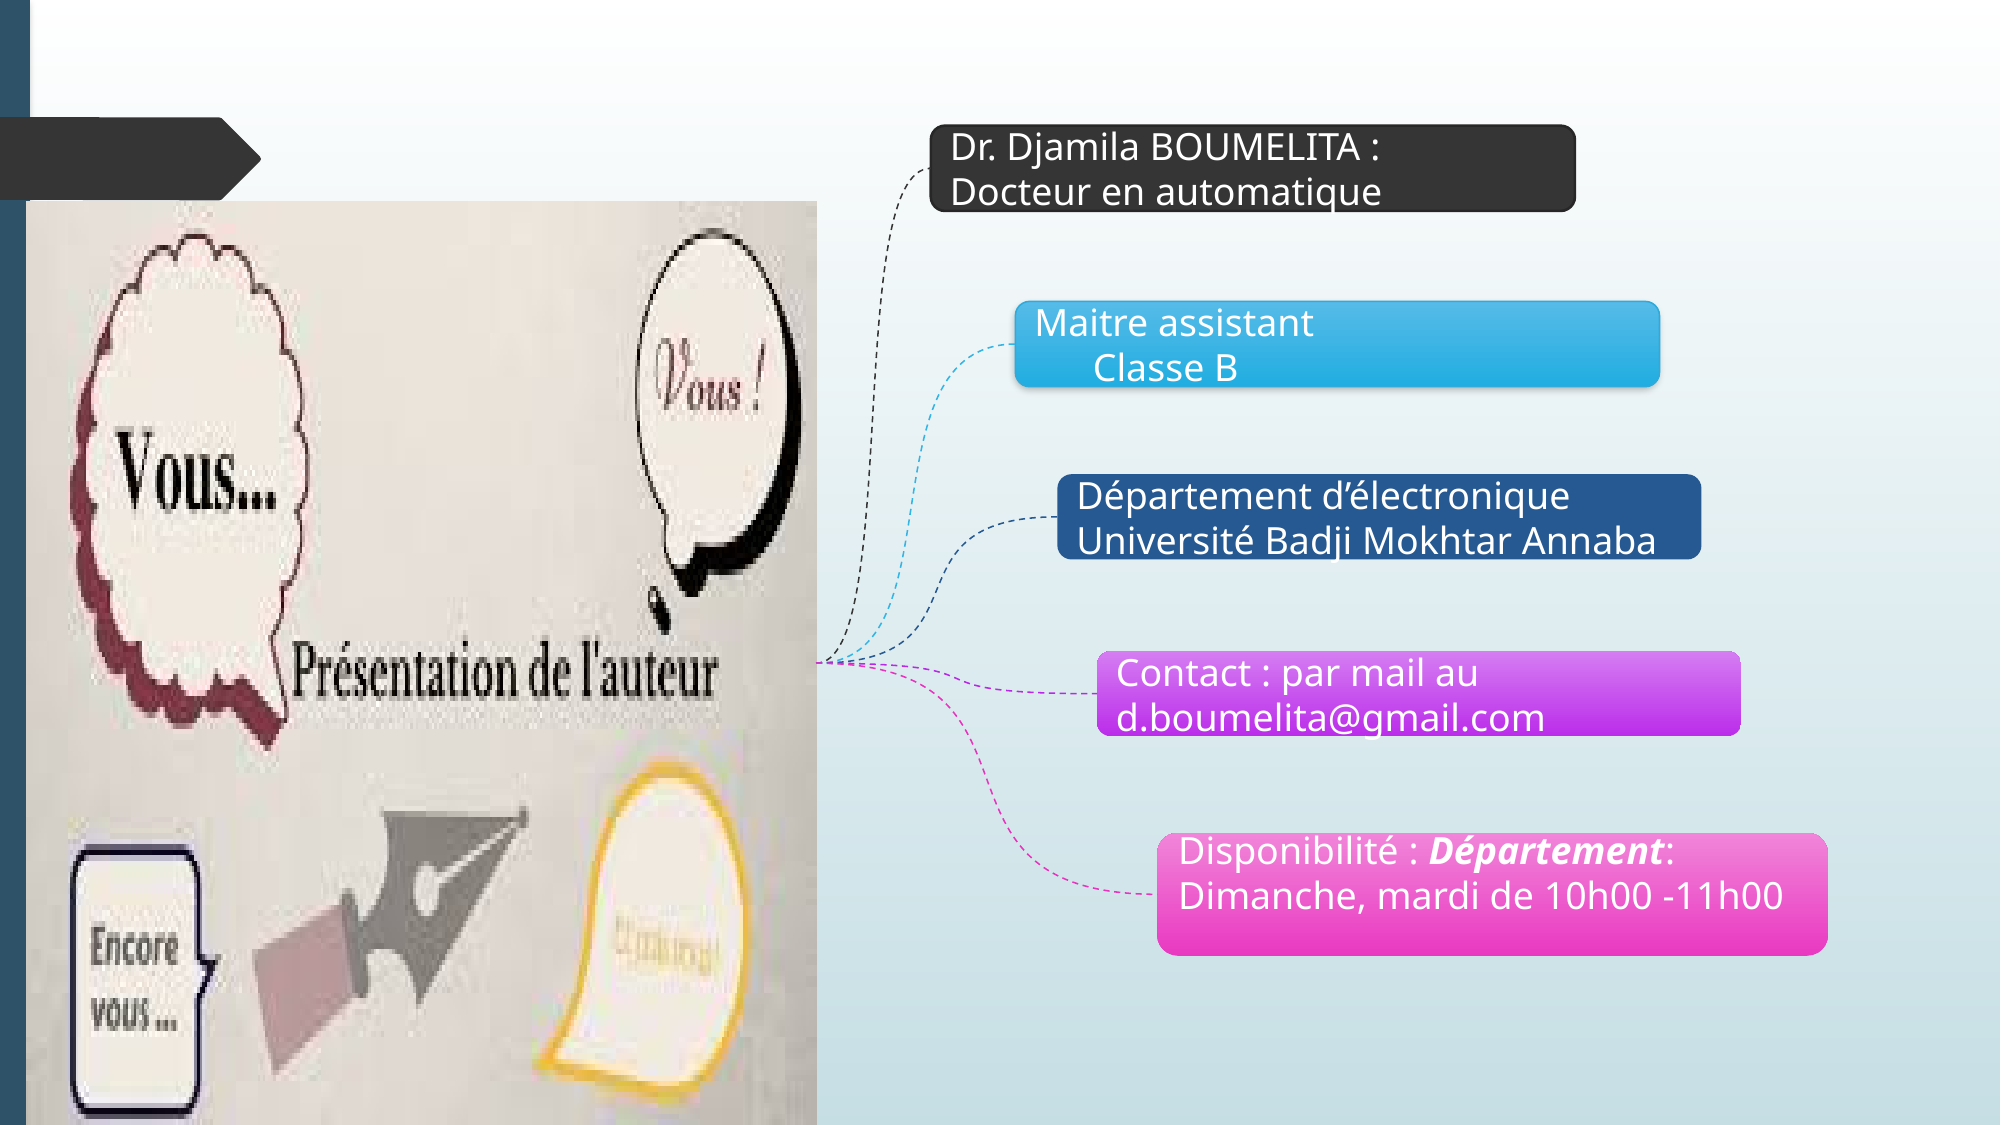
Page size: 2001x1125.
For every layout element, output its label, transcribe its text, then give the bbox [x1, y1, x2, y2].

text_box Contact : par mail au d.boumelita@gmail.com [1097, 651, 1742, 737]
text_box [815, 662, 1158, 895]
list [26, 201, 817, 1125]
text_box Maitre assistant Classe B [1014, 300, 1661, 388]
text_box Disponibilité : Département: Dimanche, mardi de 10h00 -11h00 [1157, 832, 1828, 956]
text_box Dr. Djamila BOUMELITA : Docteur en automatique [929, 124, 1577, 213]
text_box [815, 516, 1058, 662]
text_box Département d’électronique Université Badji Mokhtar Annaba [1057, 474, 1702, 560]
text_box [815, 168, 932, 343]
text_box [815, 343, 1016, 516]
